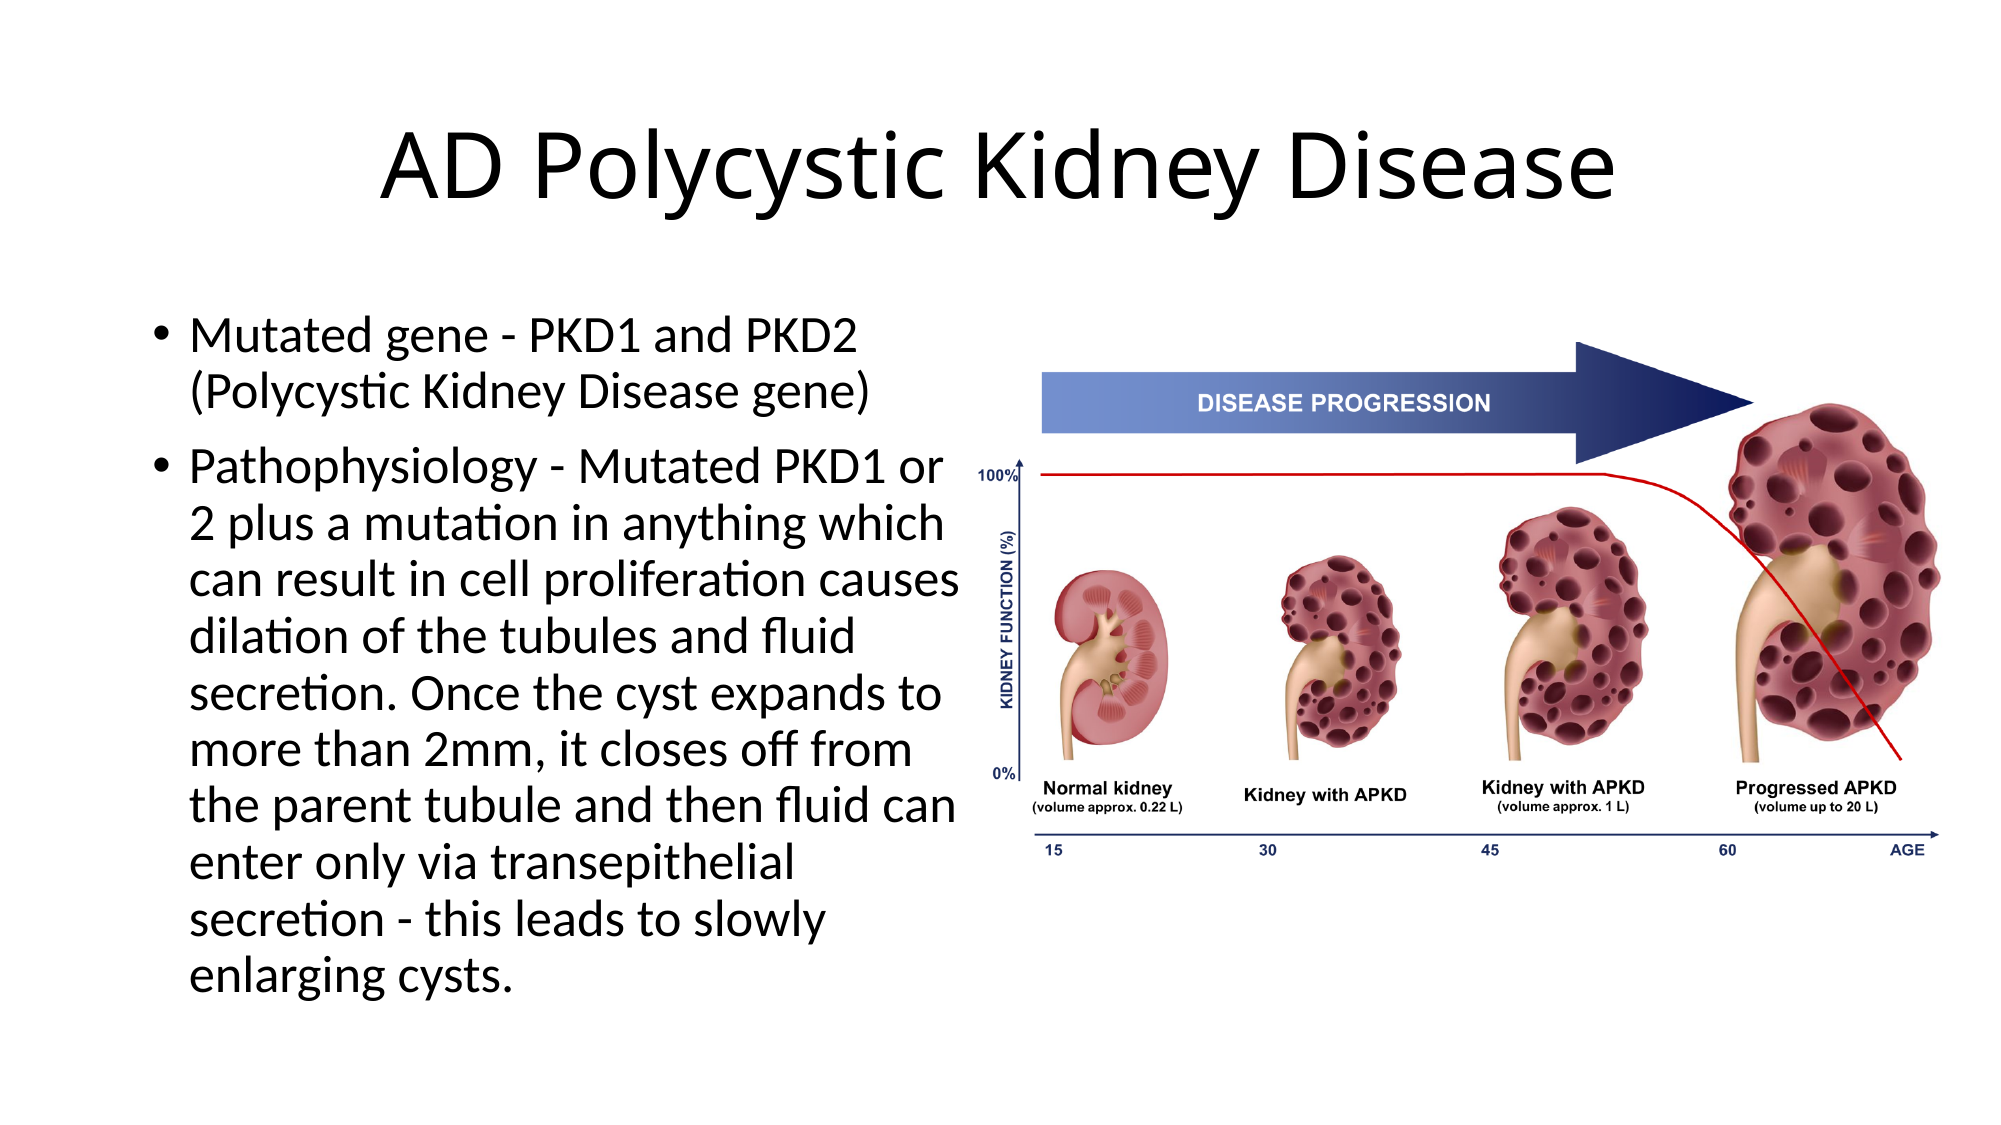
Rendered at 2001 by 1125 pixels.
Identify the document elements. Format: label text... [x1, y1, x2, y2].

title AD Polycystic Kidney Disease [137, 59, 1863, 278]
list Mutated gene - PKD1 and PKD2 (Polycystic Kidney Disease gene) Pathophysiology - Mutated PKD1 or 2 plus a mutation in anything which can result in cell proliferation causes dilation of the tubules and fluid secretion. Once the cyst expands to more than 2mm, it closes off from the parent tubule and then fluid can enter only via transepithelial secretion - this leads to slowly enlarging cysts. [137, 299, 988, 1014]
picture [977, 342, 1950, 885]
